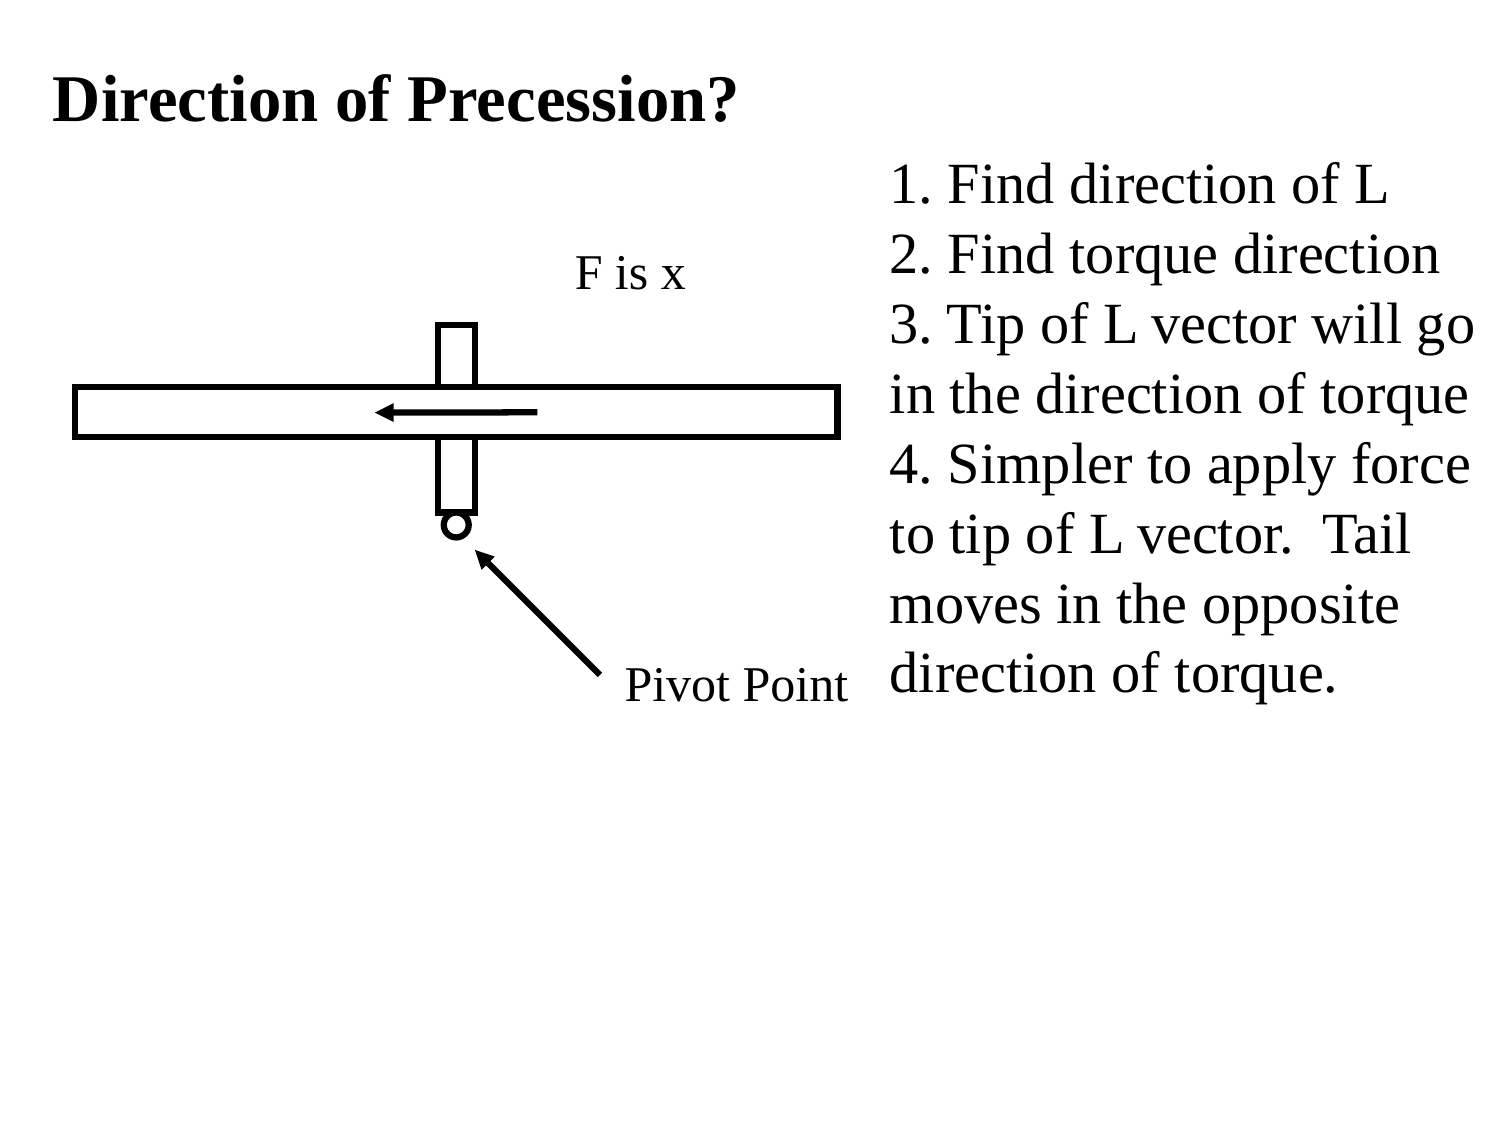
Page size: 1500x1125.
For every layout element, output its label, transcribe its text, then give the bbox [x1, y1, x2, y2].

text_box [443, 522, 469, 538]
text_box [474, 549, 601, 676]
text_box Direction of Precession? [38, 47, 757, 142]
text_box 1. Find direction of L 2. Find torque direction 3. Tip of L vector will go in the direction of torque 4. Simpler to apply force to tip of L vector. Tail moves in the opposite direction of torque. [875, 137, 1500, 712]
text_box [74, 324, 838, 513]
text_box F is x [560, 231, 701, 307]
text_box Pivot Point [609, 644, 864, 719]
